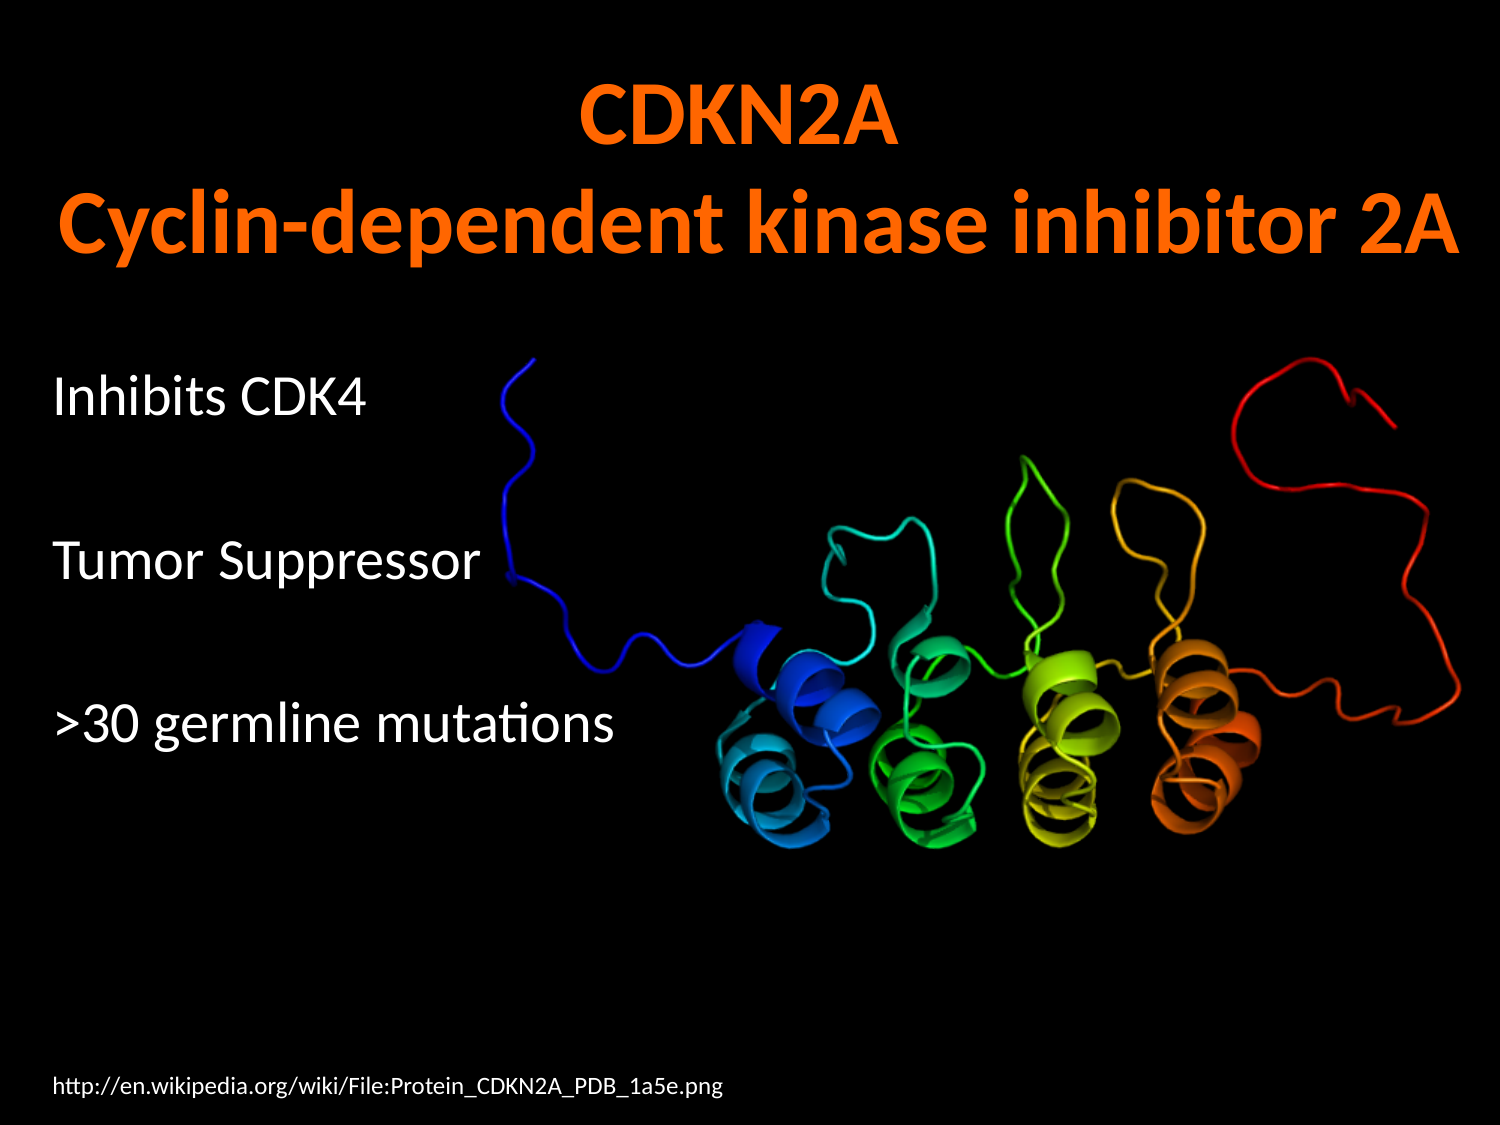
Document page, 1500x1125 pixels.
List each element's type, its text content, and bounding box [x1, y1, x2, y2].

text_box http://en.wikipedia.org/wiki/File:Protein_CDKN2A_PDB_1a5e.png [37, 1062, 1425, 1108]
list Inhibits CDK4 Tumor Suppressor >30 germline mutations [37, 350, 457, 838]
title CDKN2A Cyclin-dependent kinase inhibitor 2A [0, 45, 1500, 325]
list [462, 318, 1500, 888]
